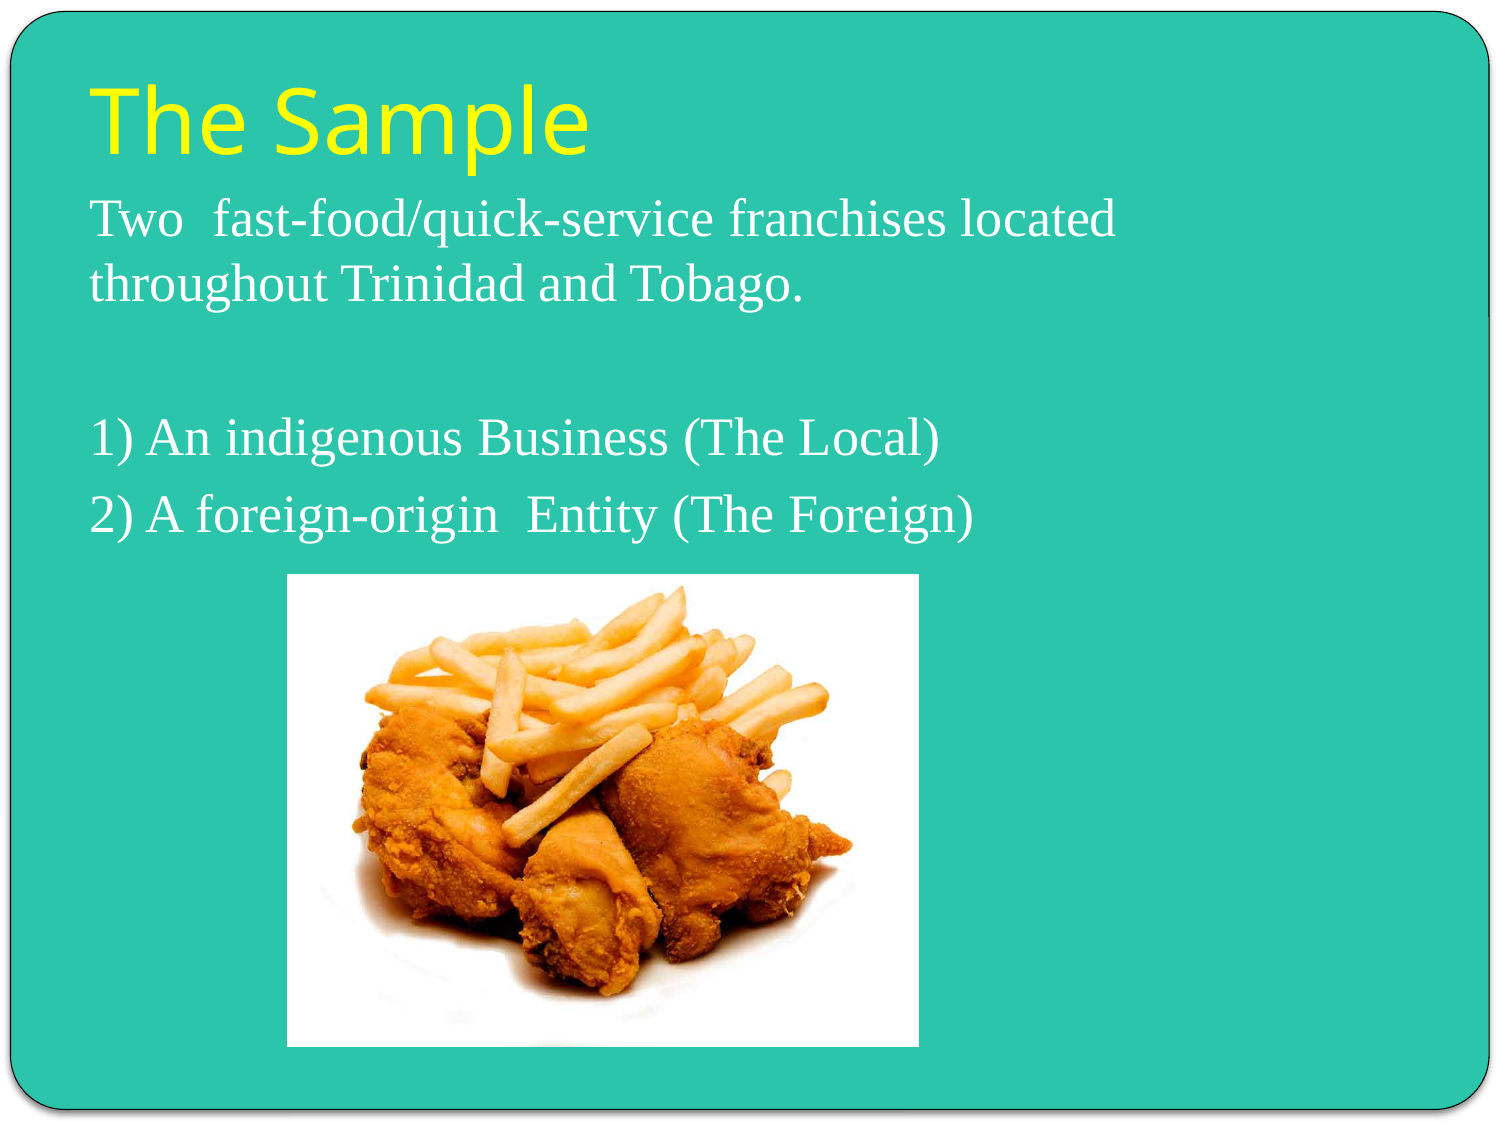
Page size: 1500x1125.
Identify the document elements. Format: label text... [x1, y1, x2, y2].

title The Sample [75, 0, 1300, 174]
picture [287, 574, 919, 1048]
list Two fast-food/quick-service franchises located throughout Trinidad and Tobago. 1) An indigenous Business (The Local) 2) A foreign-origin Entity (The Foreign) [75, 174, 1300, 1005]
